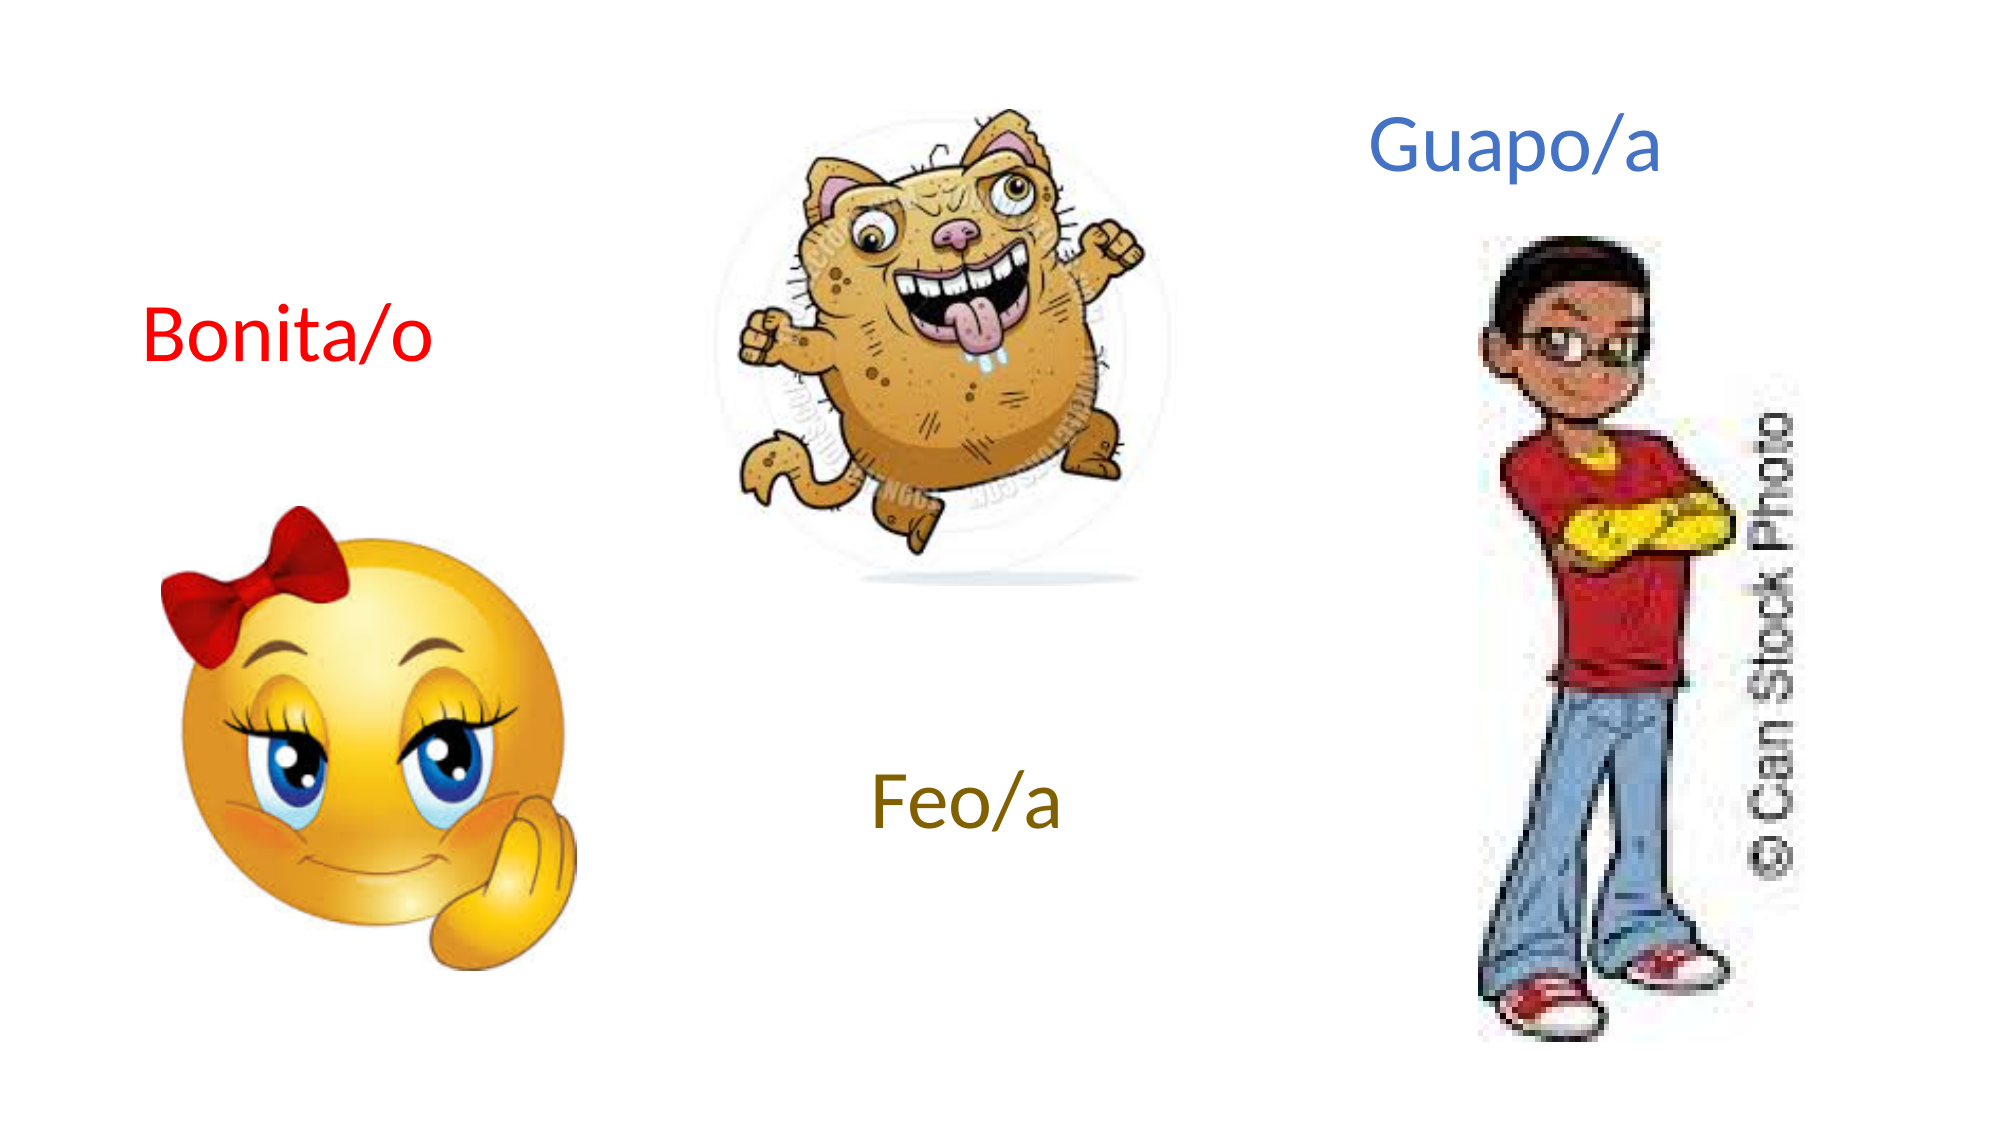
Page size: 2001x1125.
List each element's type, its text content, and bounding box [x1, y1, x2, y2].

picture [704, 109, 1180, 586]
text_box Bonita/o [126, 270, 560, 386]
picture [1478, 236, 1805, 1042]
text_box Guapo/a [1354, 80, 1805, 195]
picture [161, 506, 577, 971]
text_box Feo/a [855, 738, 1160, 853]
